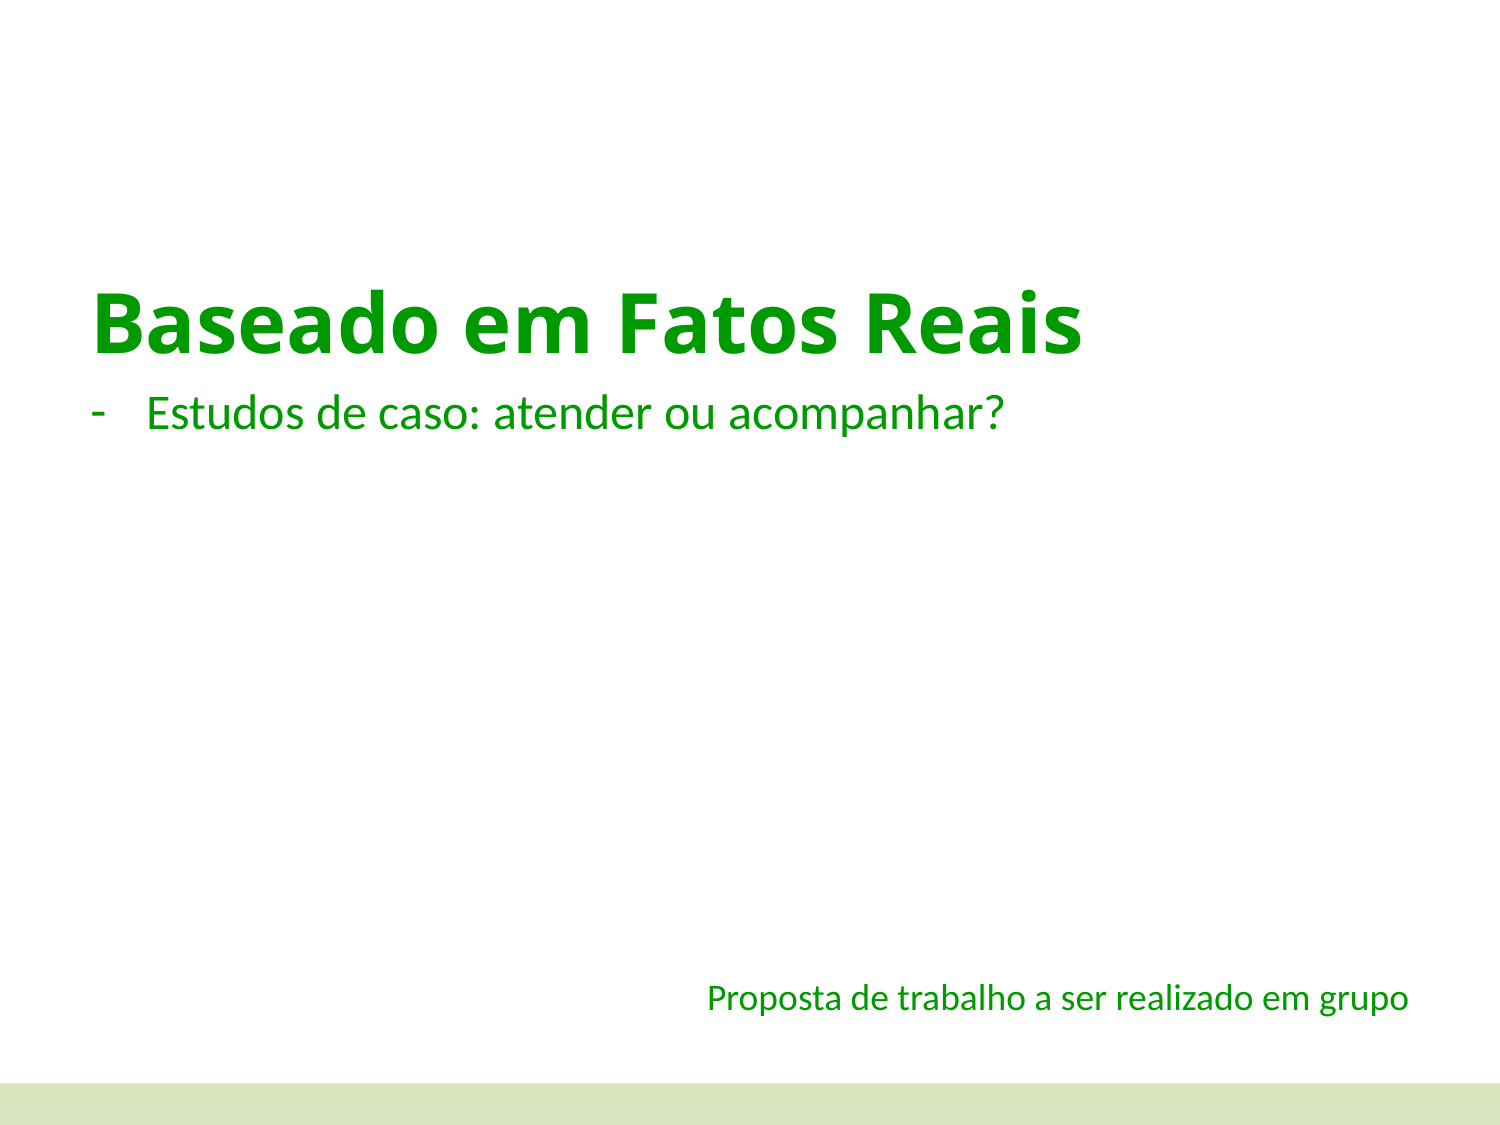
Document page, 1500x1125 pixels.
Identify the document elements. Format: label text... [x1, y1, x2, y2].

list Baseado em Fatos Reais Estudos de caso: atender ou acompanhar? Proposta de trabalho a ser realizado em grupo [75, 262, 1425, 1059]
text_box [0, 1082, 1500, 1125]
